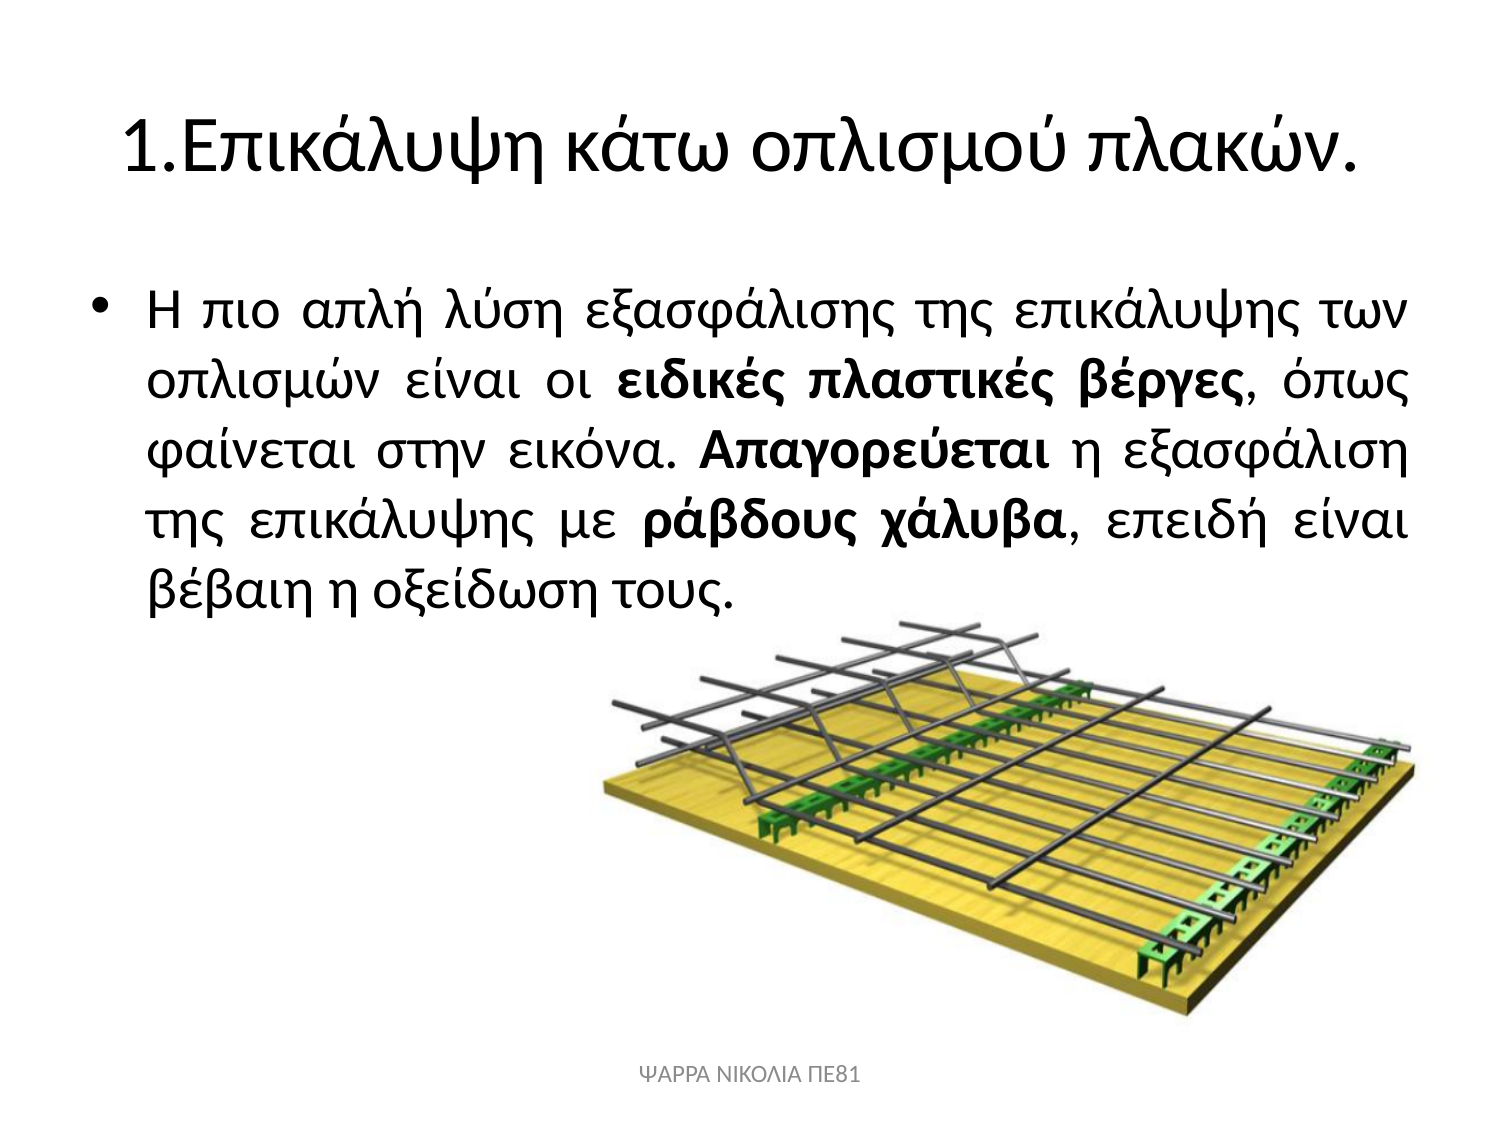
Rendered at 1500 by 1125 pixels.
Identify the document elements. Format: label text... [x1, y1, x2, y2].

title 1.Επικάλυψη κάτω οπλισμού πλακών. [75, 45, 1425, 233]
footer ΨΑΡΡΑ ΝΙΚΟΛΙΑ ΠΕ81 [512, 1042, 988, 1103]
list Η πιο απλή λύση εξασφάλισης της επικάλυψης των οπλισμών είναι οι ειδικές πλαστικές βέργες, όπως φαίνεται στην εικόνα. Απαγορεύεται η εξασφάλιση της επικάλυψης με ράβδους χάλυβα, επειδή είναι βέβαιη η οξείδωση τους. [75, 262, 1425, 1005]
picture [585, 585, 1442, 1032]
